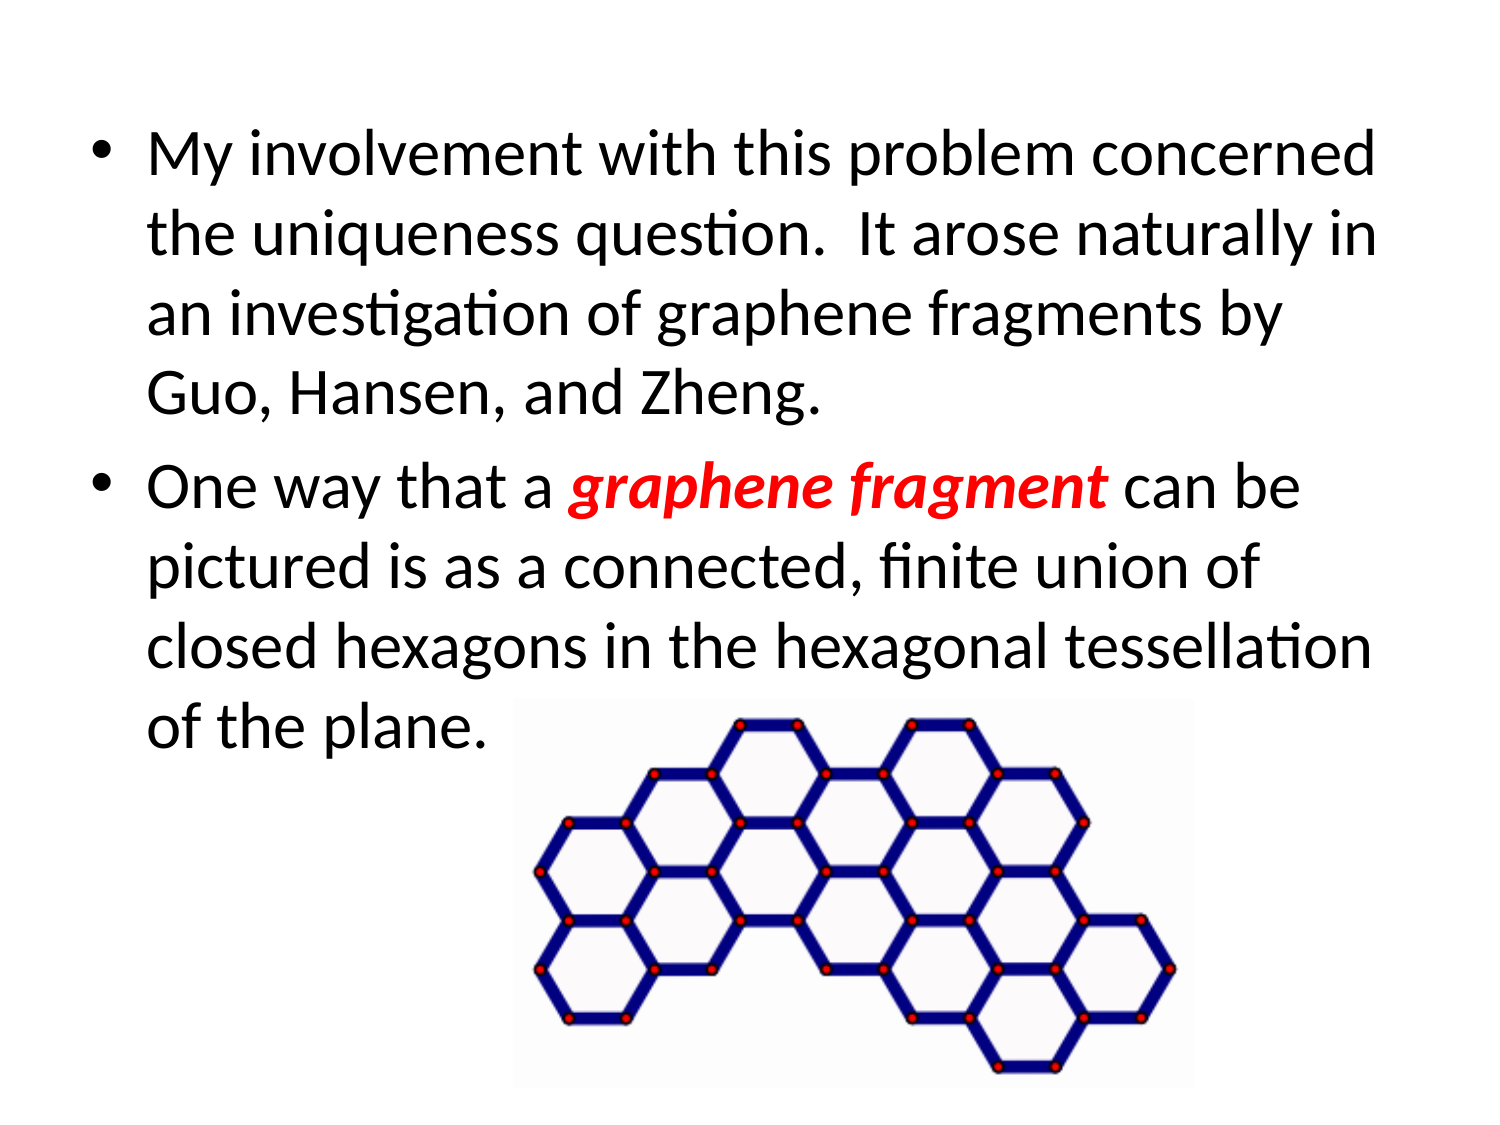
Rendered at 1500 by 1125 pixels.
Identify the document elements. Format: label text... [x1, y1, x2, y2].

picture [512, 699, 1195, 1089]
list My involvement with this problem concerned the uniqueness question. It arose naturally in an investigation of graphene fragments by Guo, Hansen, and Zheng. One way that a graphene fragment can be pictured is as a connected, finite union of closed hexagons in the hexagonal tessellation of the plane. [75, 100, 1425, 1105]
